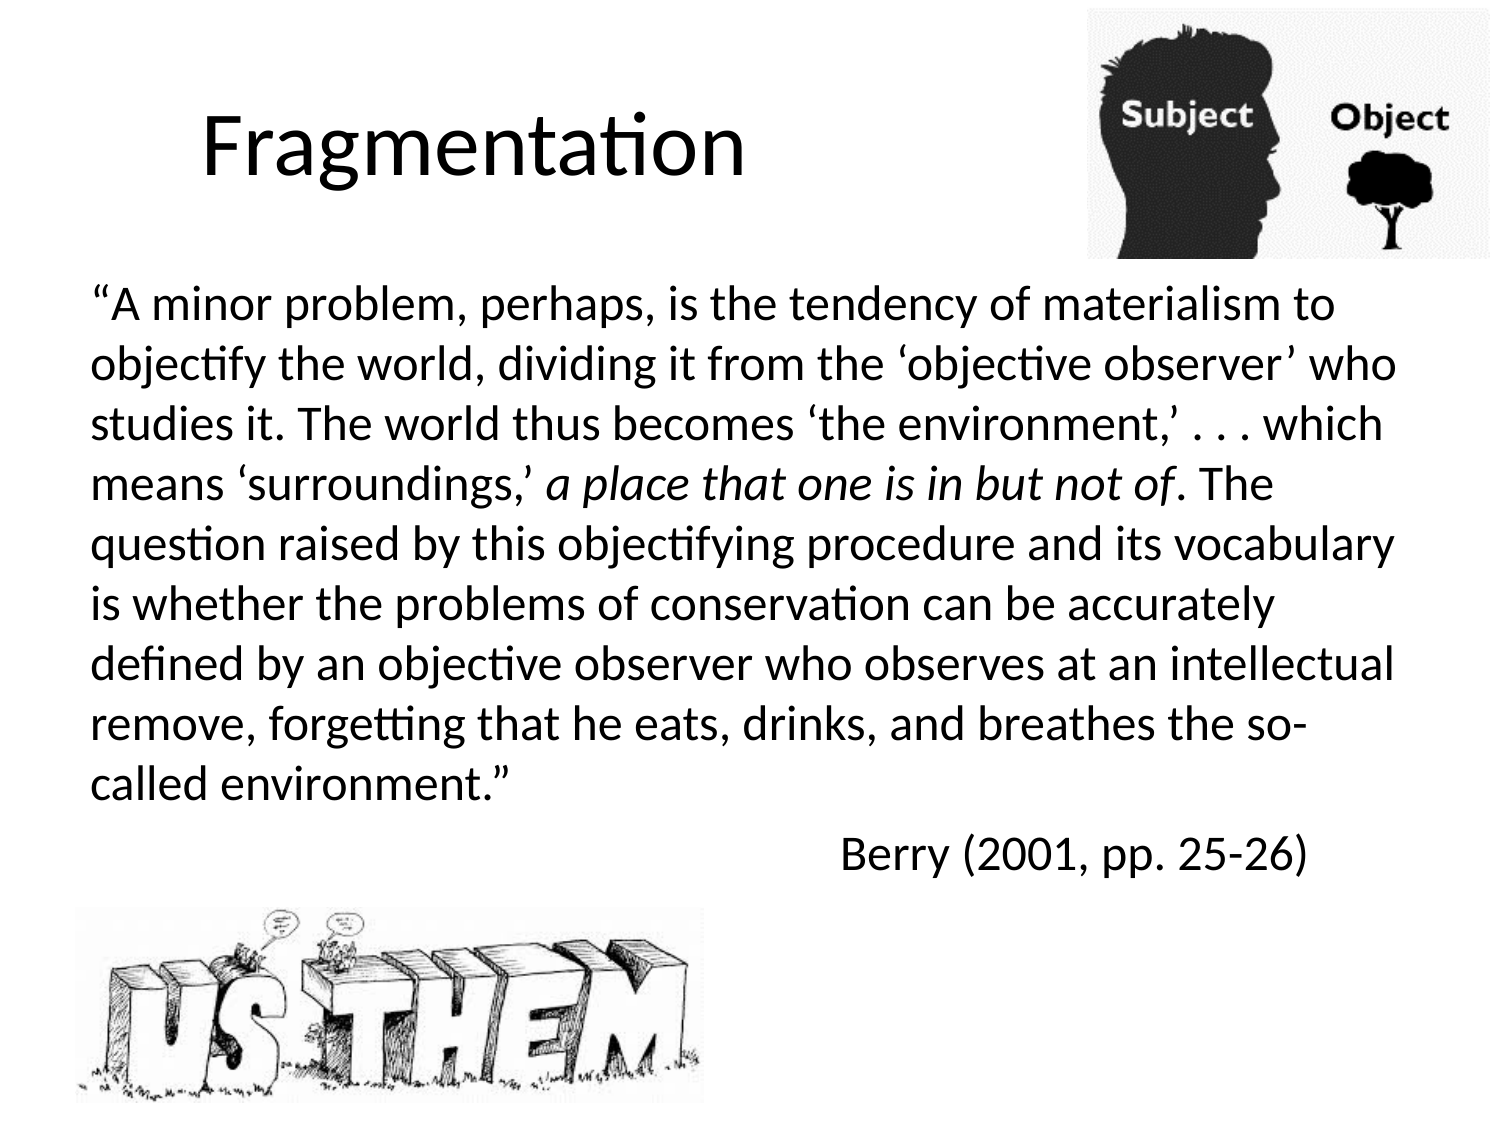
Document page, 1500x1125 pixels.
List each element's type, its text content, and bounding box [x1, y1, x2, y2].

list “A minor problem, perhaps, is the tendency of materialism to objectify the world, dividing it from the ‘objective observer’ who studies it. The world thus becomes ‘the environment,’ . . . which means ‘surroundings,’ a place that one is in but not of. The question raised by this objectifying procedure and its vocabulary is whether the problems of conservation can be accurately defined by an objective observer who observes at an intellectual remove, forgetting that he eats, drinks, and breathes the so-called environment.” Berry (2001, pp. 25-26) [75, 262, 1425, 1005]
picture [1087, 7, 1490, 260]
title Fragmentation [75, 45, 875, 233]
picture [74, 906, 704, 1103]
